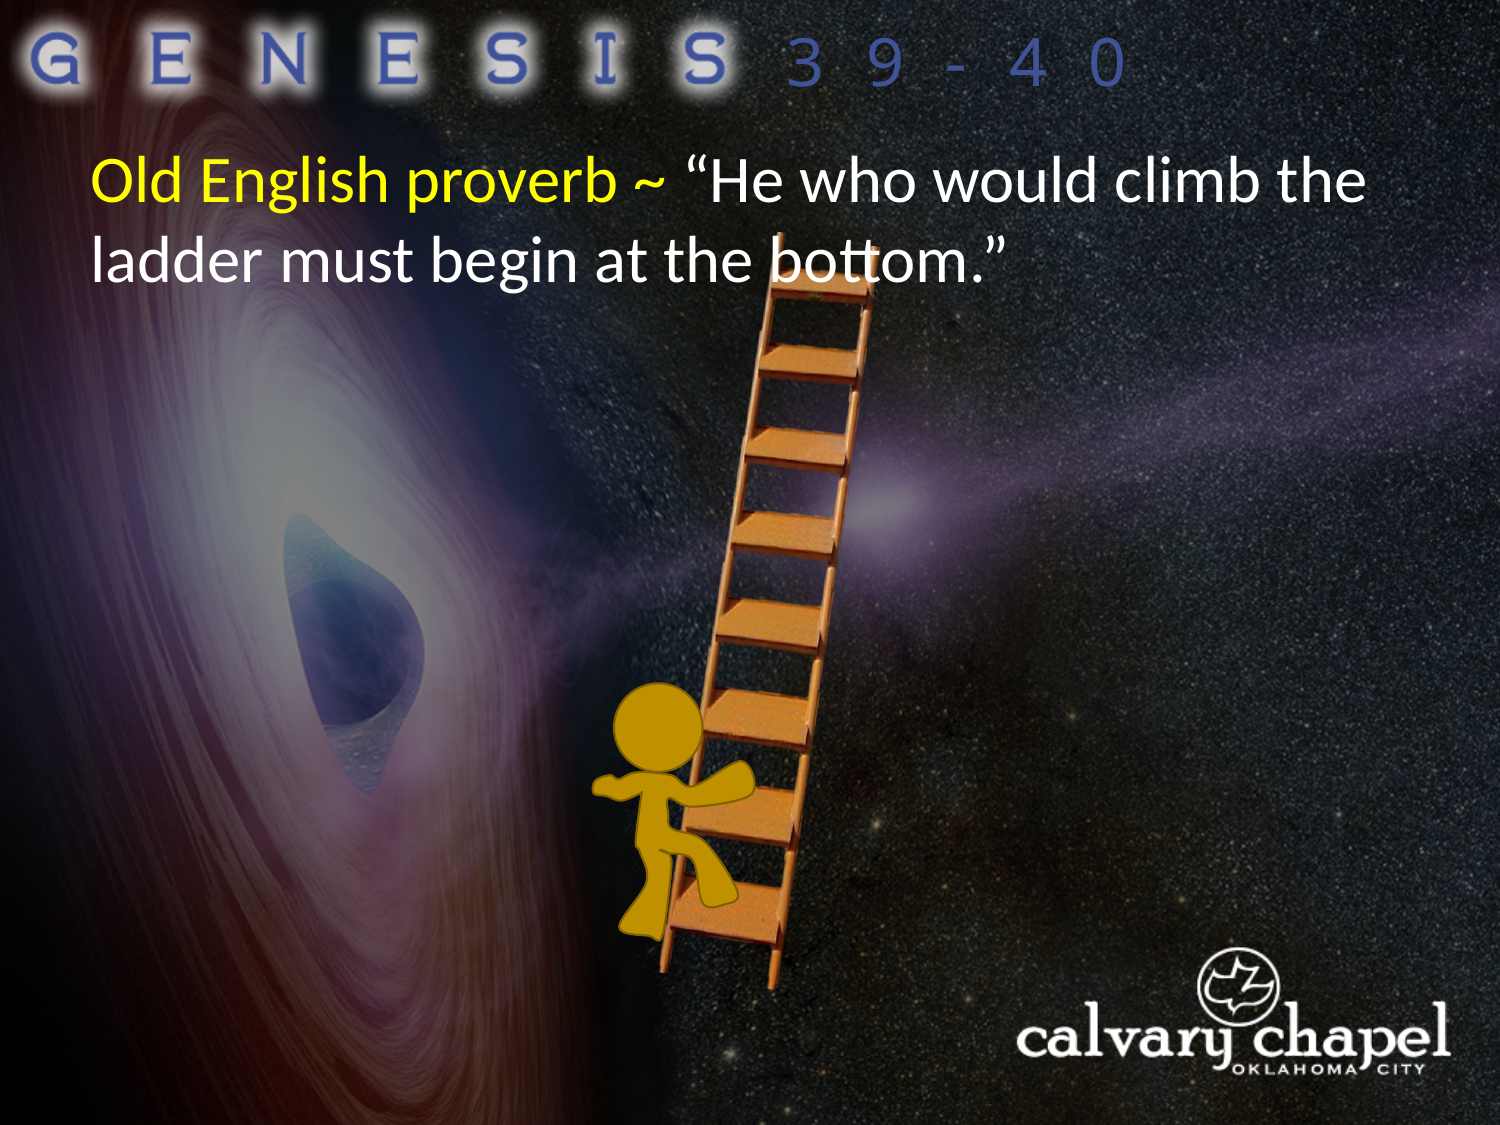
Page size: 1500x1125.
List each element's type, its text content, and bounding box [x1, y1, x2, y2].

picture [0, 0, 1500, 1125]
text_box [592, 683, 755, 941]
text_box Old English proverb ~ “He who would climb the ladder must begin at the bottom.” [75, 128, 1430, 304]
text_box 39-40 [771, 12, 1429, 108]
